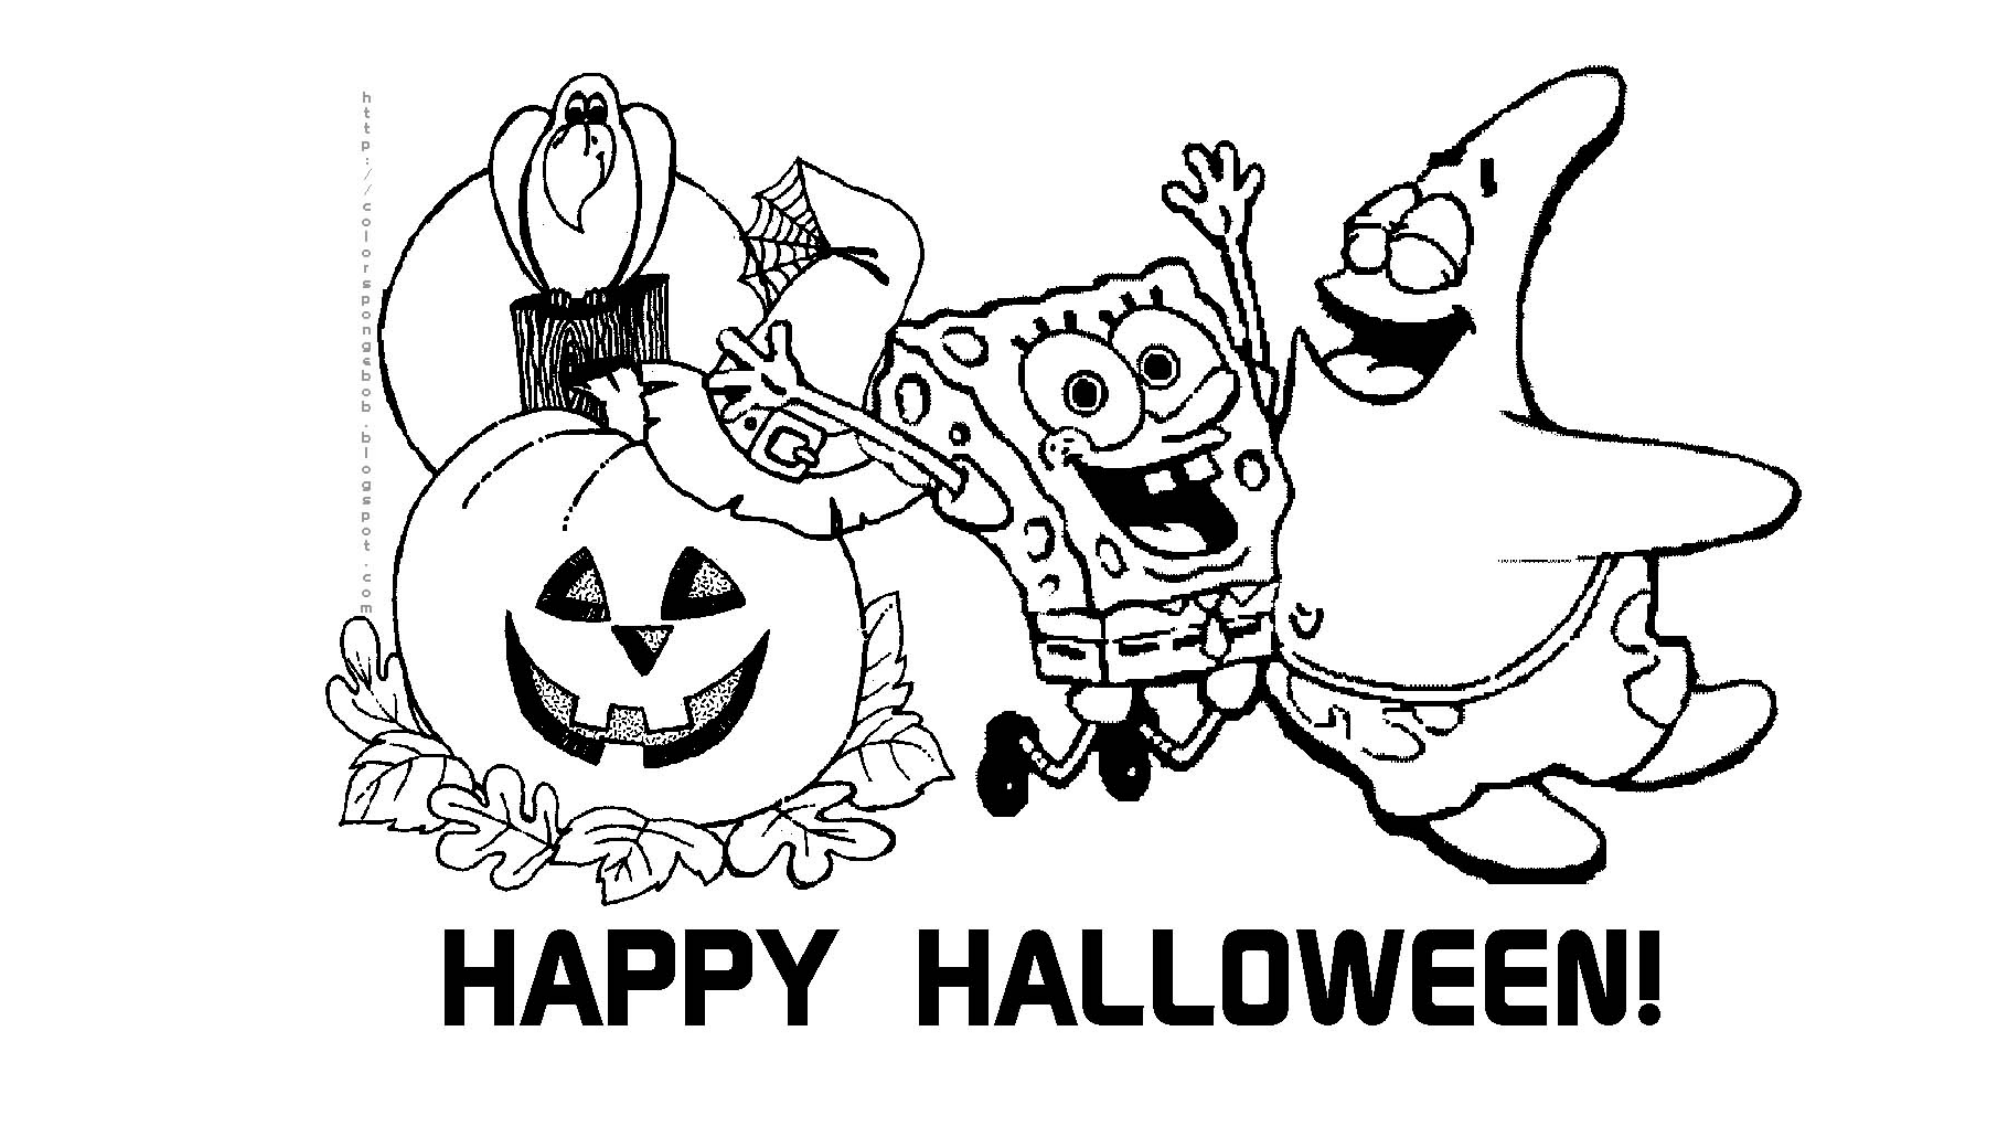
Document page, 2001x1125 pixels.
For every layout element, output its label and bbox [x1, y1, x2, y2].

picture [278, 0, 1826, 1105]
